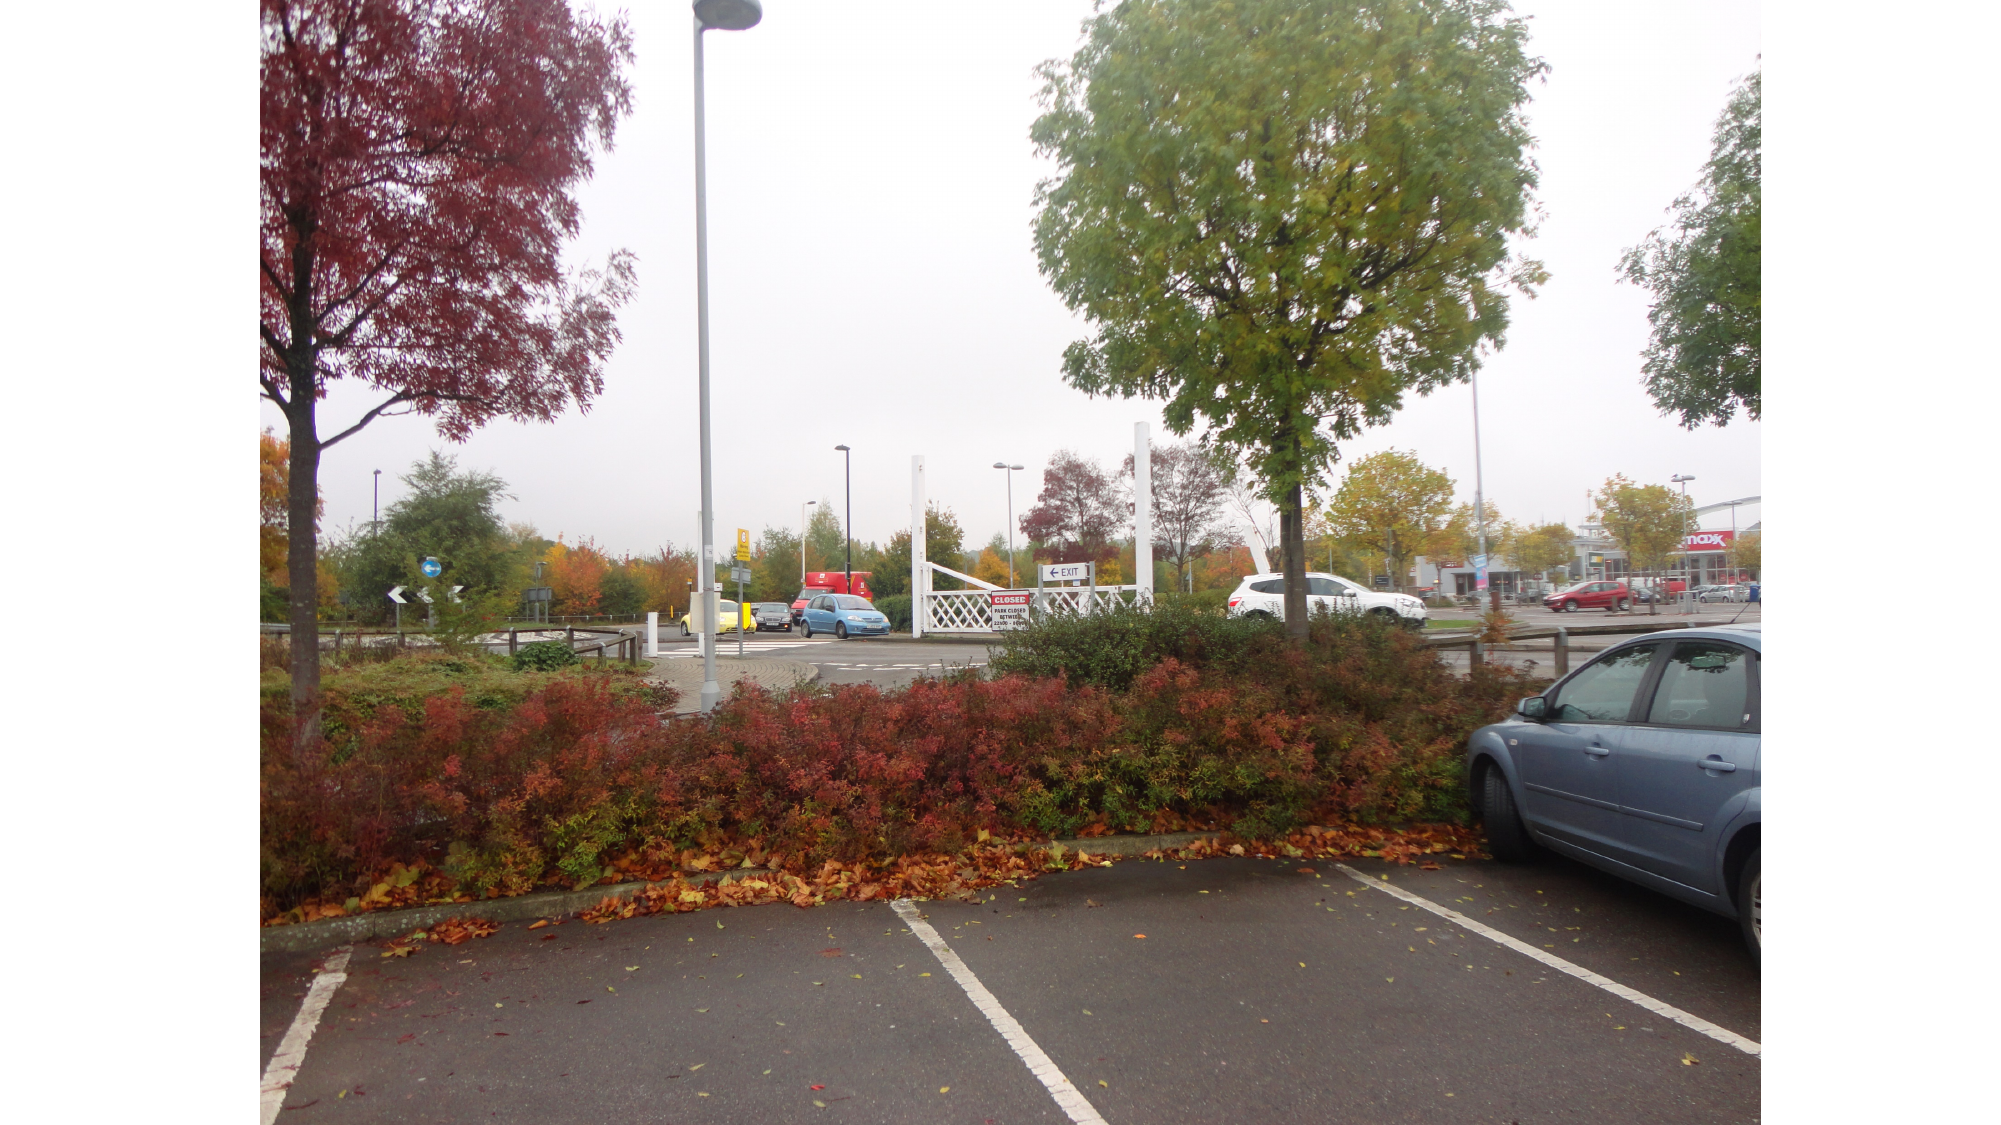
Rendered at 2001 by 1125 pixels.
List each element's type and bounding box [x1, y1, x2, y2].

picture [260, 0, 1761, 1125]
